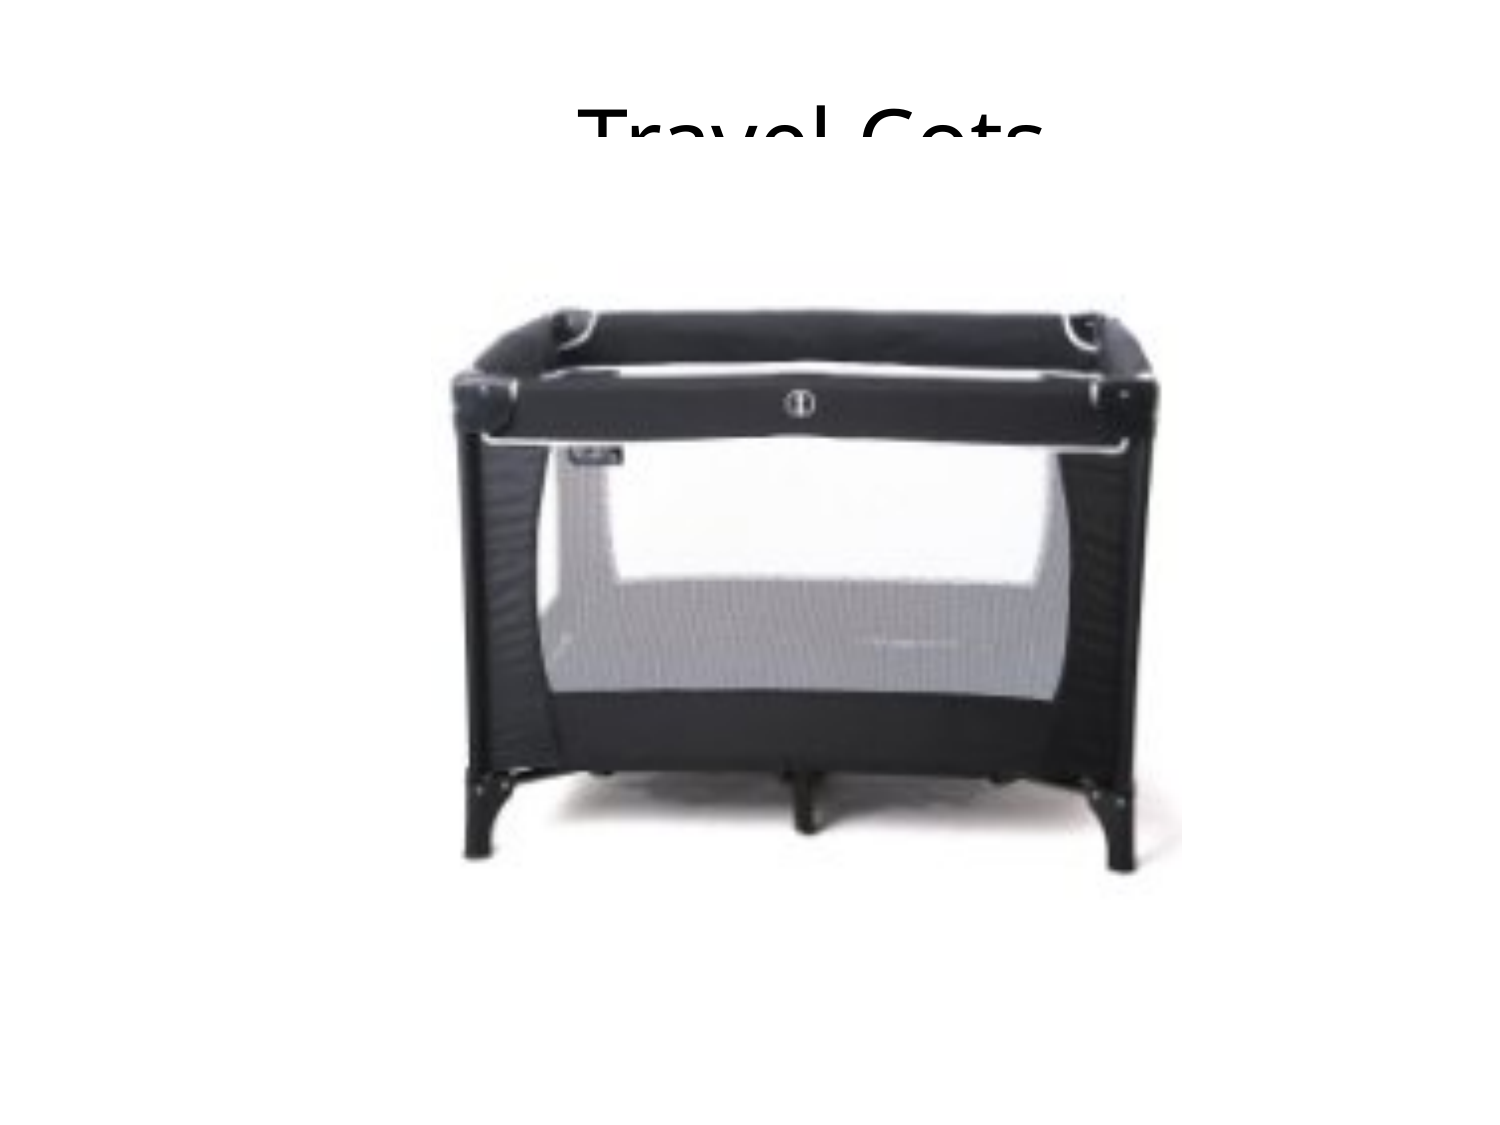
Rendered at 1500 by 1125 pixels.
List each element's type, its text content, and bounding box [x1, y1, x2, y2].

title Travel Cots [75, 45, 1425, 233]
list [430, 136, 1182, 1031]
